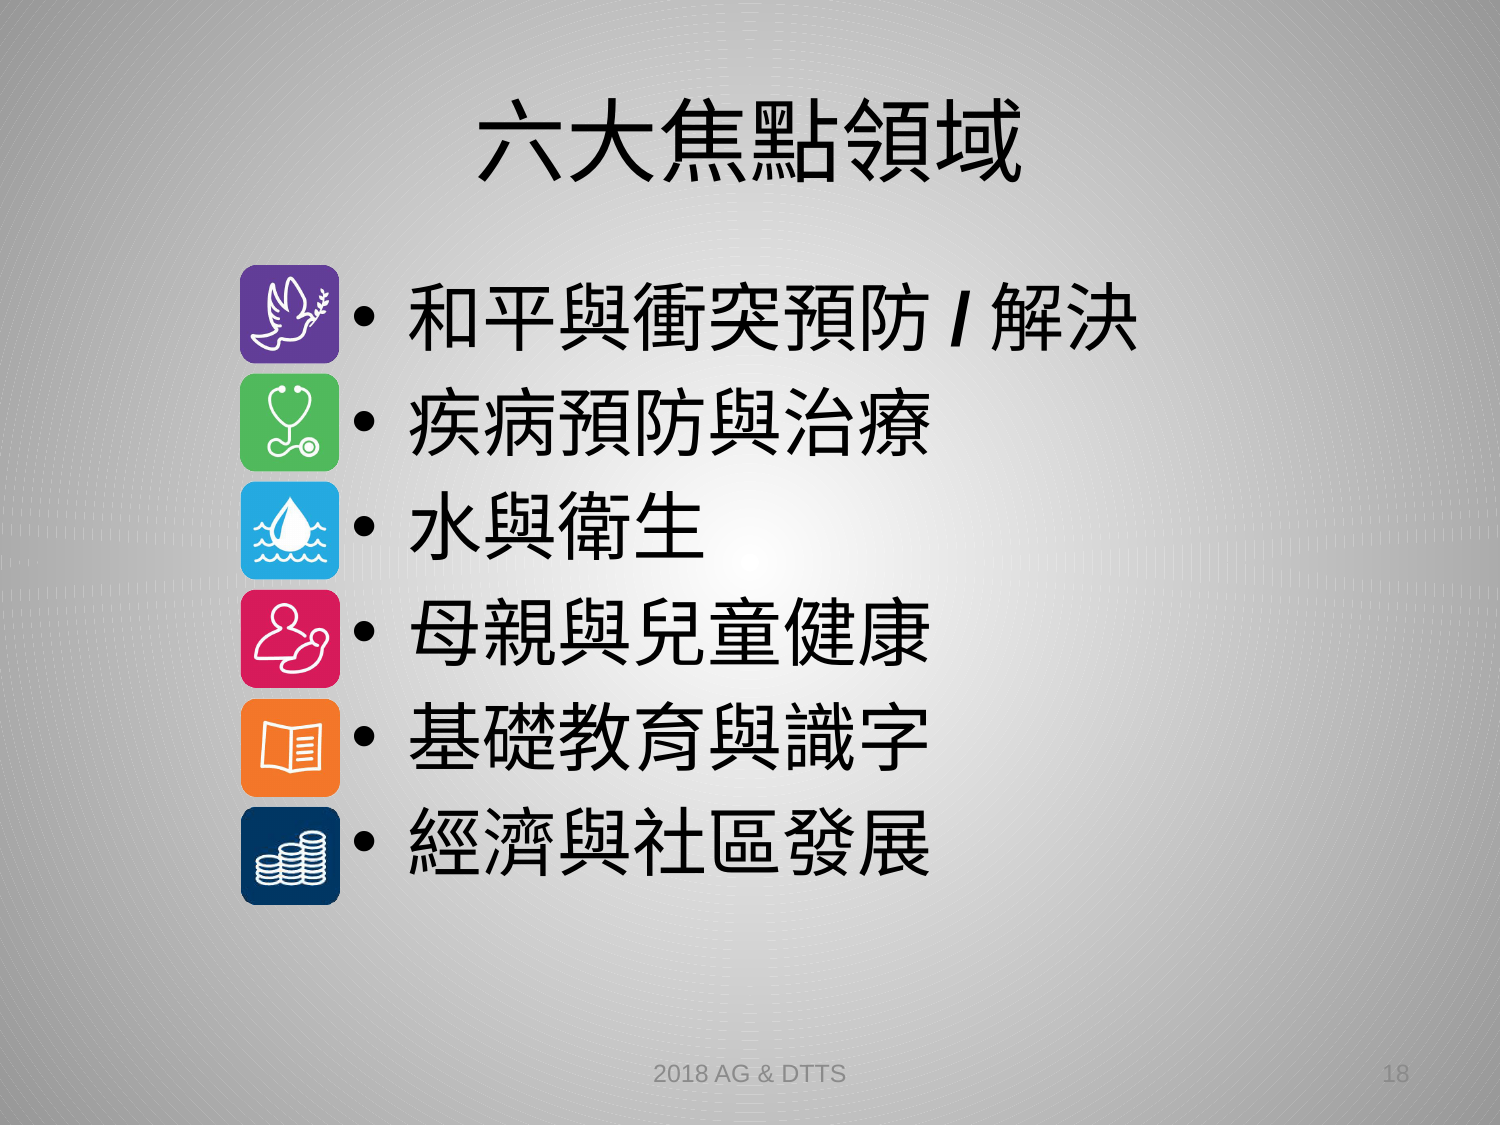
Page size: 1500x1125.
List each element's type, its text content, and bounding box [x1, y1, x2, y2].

title 六大焦點領域 [75, 45, 1425, 233]
picture [240, 264, 341, 906]
slide_number 18 [1074, 1042, 1425, 1103]
footer 2018 AG & DTTS [512, 1042, 988, 1103]
list 和平與衝突預防/解決 疾病預防與治療 水與衛生 母親與兒童健康 基礎教育與識字 經濟與社區發展 [336, 262, 1425, 1005]
